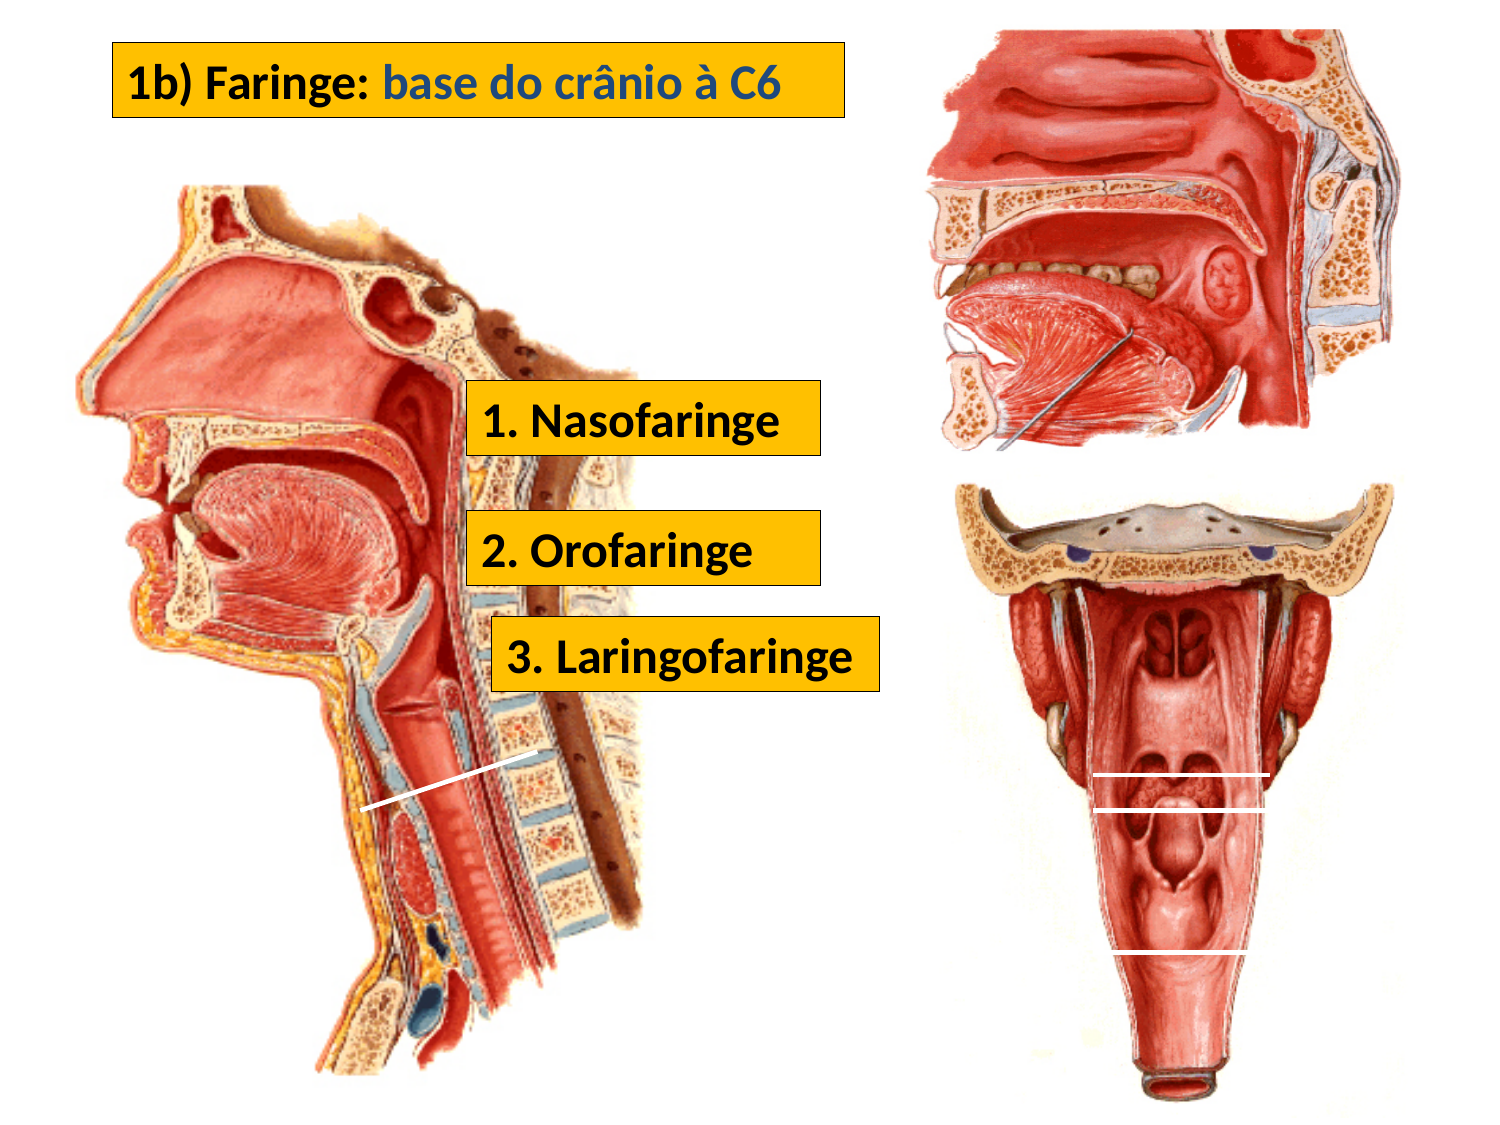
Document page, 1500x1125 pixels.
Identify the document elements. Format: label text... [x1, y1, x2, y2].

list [29, 148, 712, 1107]
picture [897, 6, 1442, 1118]
text_box 3. Laringofaringe [716, 616, 880, 692]
text_box 1. Nasofaringe [716, 380, 821, 456]
text_box 1b) Faringe: base do crânio à C6 [112, 42, 845, 118]
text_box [359, 751, 538, 811]
text_box 2. Orofaringe [716, 510, 821, 586]
